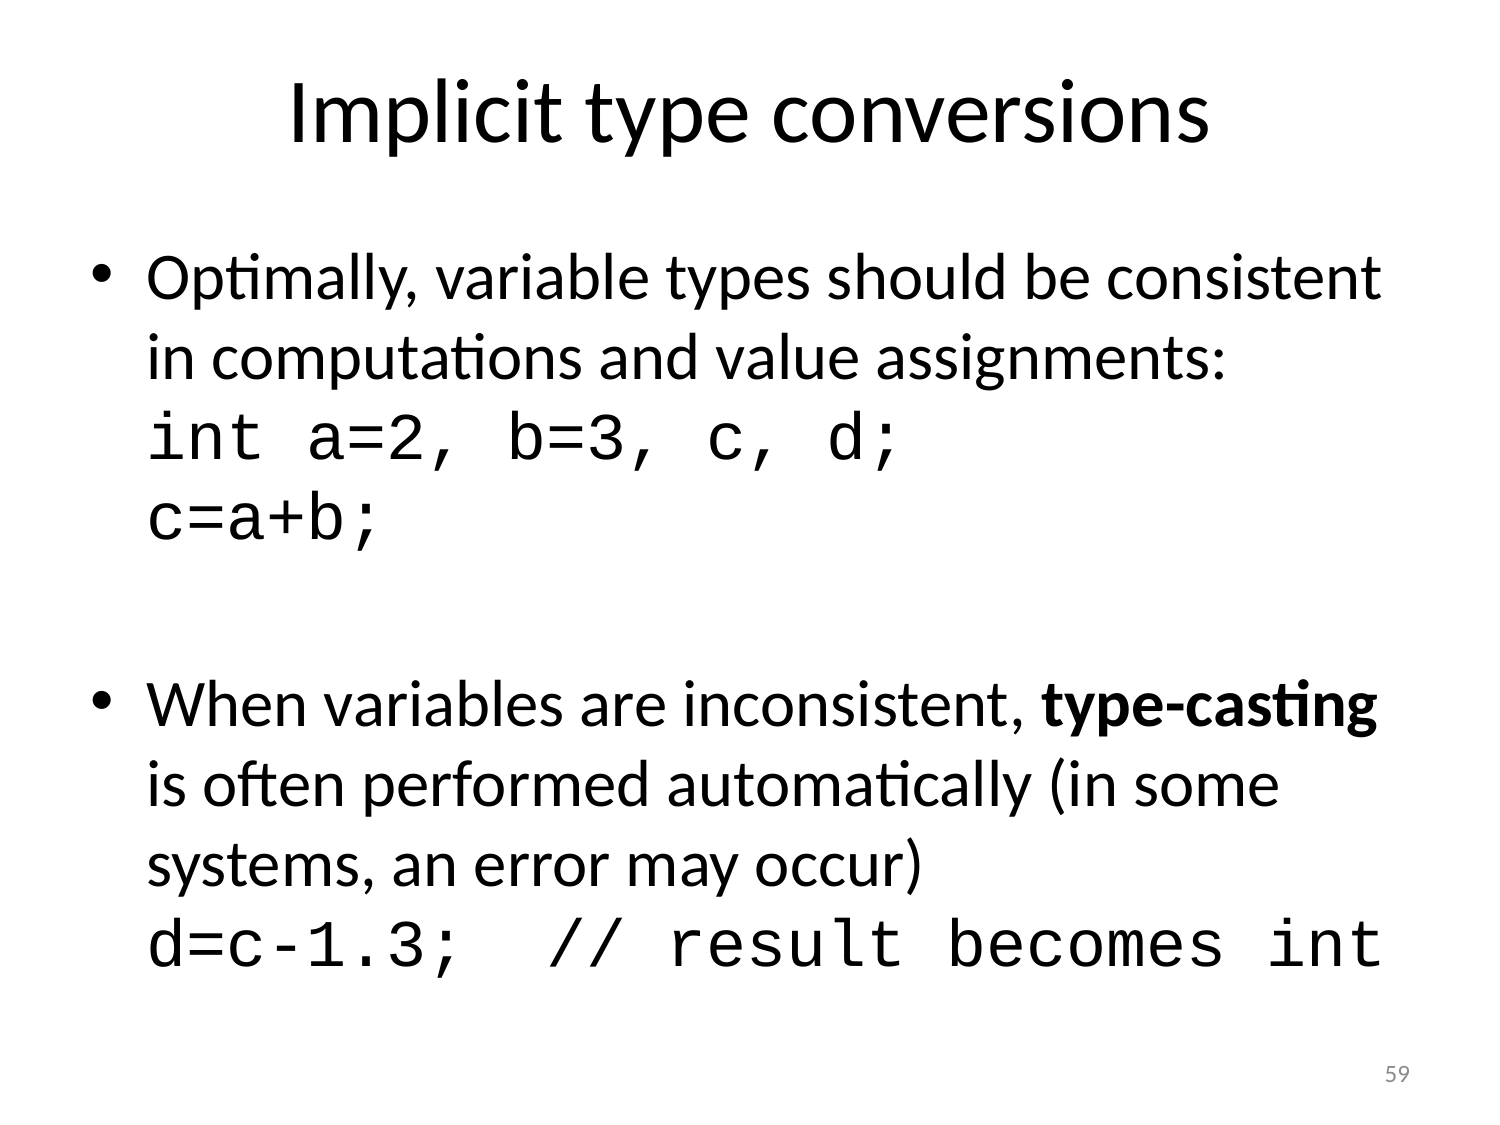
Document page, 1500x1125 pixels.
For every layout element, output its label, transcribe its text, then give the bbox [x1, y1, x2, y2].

list Optimally, variable types should be consistent in computations and value assignments: int a=2, b=3, c, d; c=a+b; When variables are inconsistent, type-casting is often performed automatically (in some systems, an error may occur) d=c-1.3; // result becomes int [75, 224, 1425, 1038]
title Implicit type conversions [75, 12, 1425, 200]
slide_number 59 [1074, 1042, 1425, 1103]
